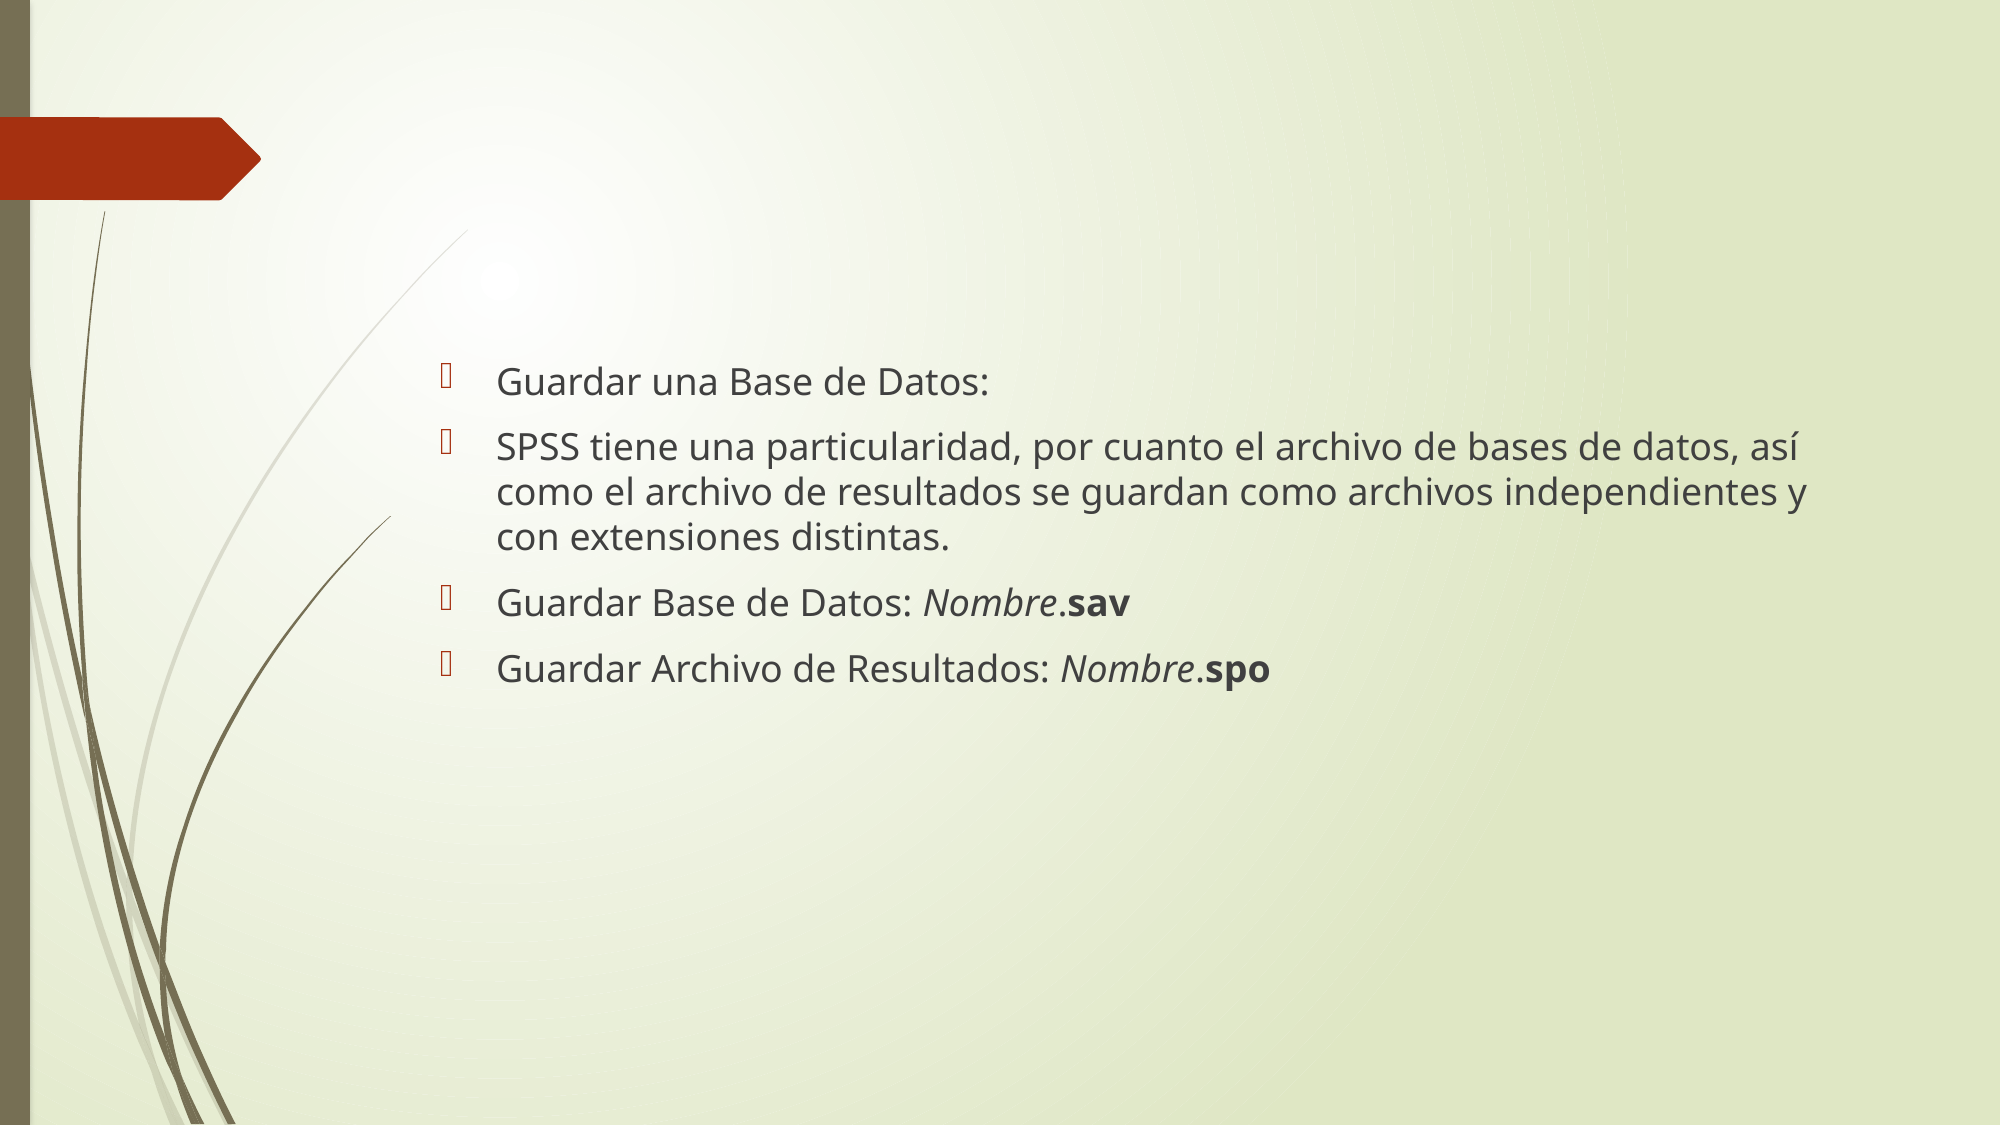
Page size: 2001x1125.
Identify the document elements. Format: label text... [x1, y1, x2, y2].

list Guardar una Base de Datos: SPSS tiene una particularidad, por cuanto el archivo de bases de datos, así como el archivo de resultados se guardan como archivos independientes y con extensiones distintas. Guardar Base de Datos: Nombre.sav Guardar Archivo de Resultados: Nombre.spo [424, 350, 1888, 970]
